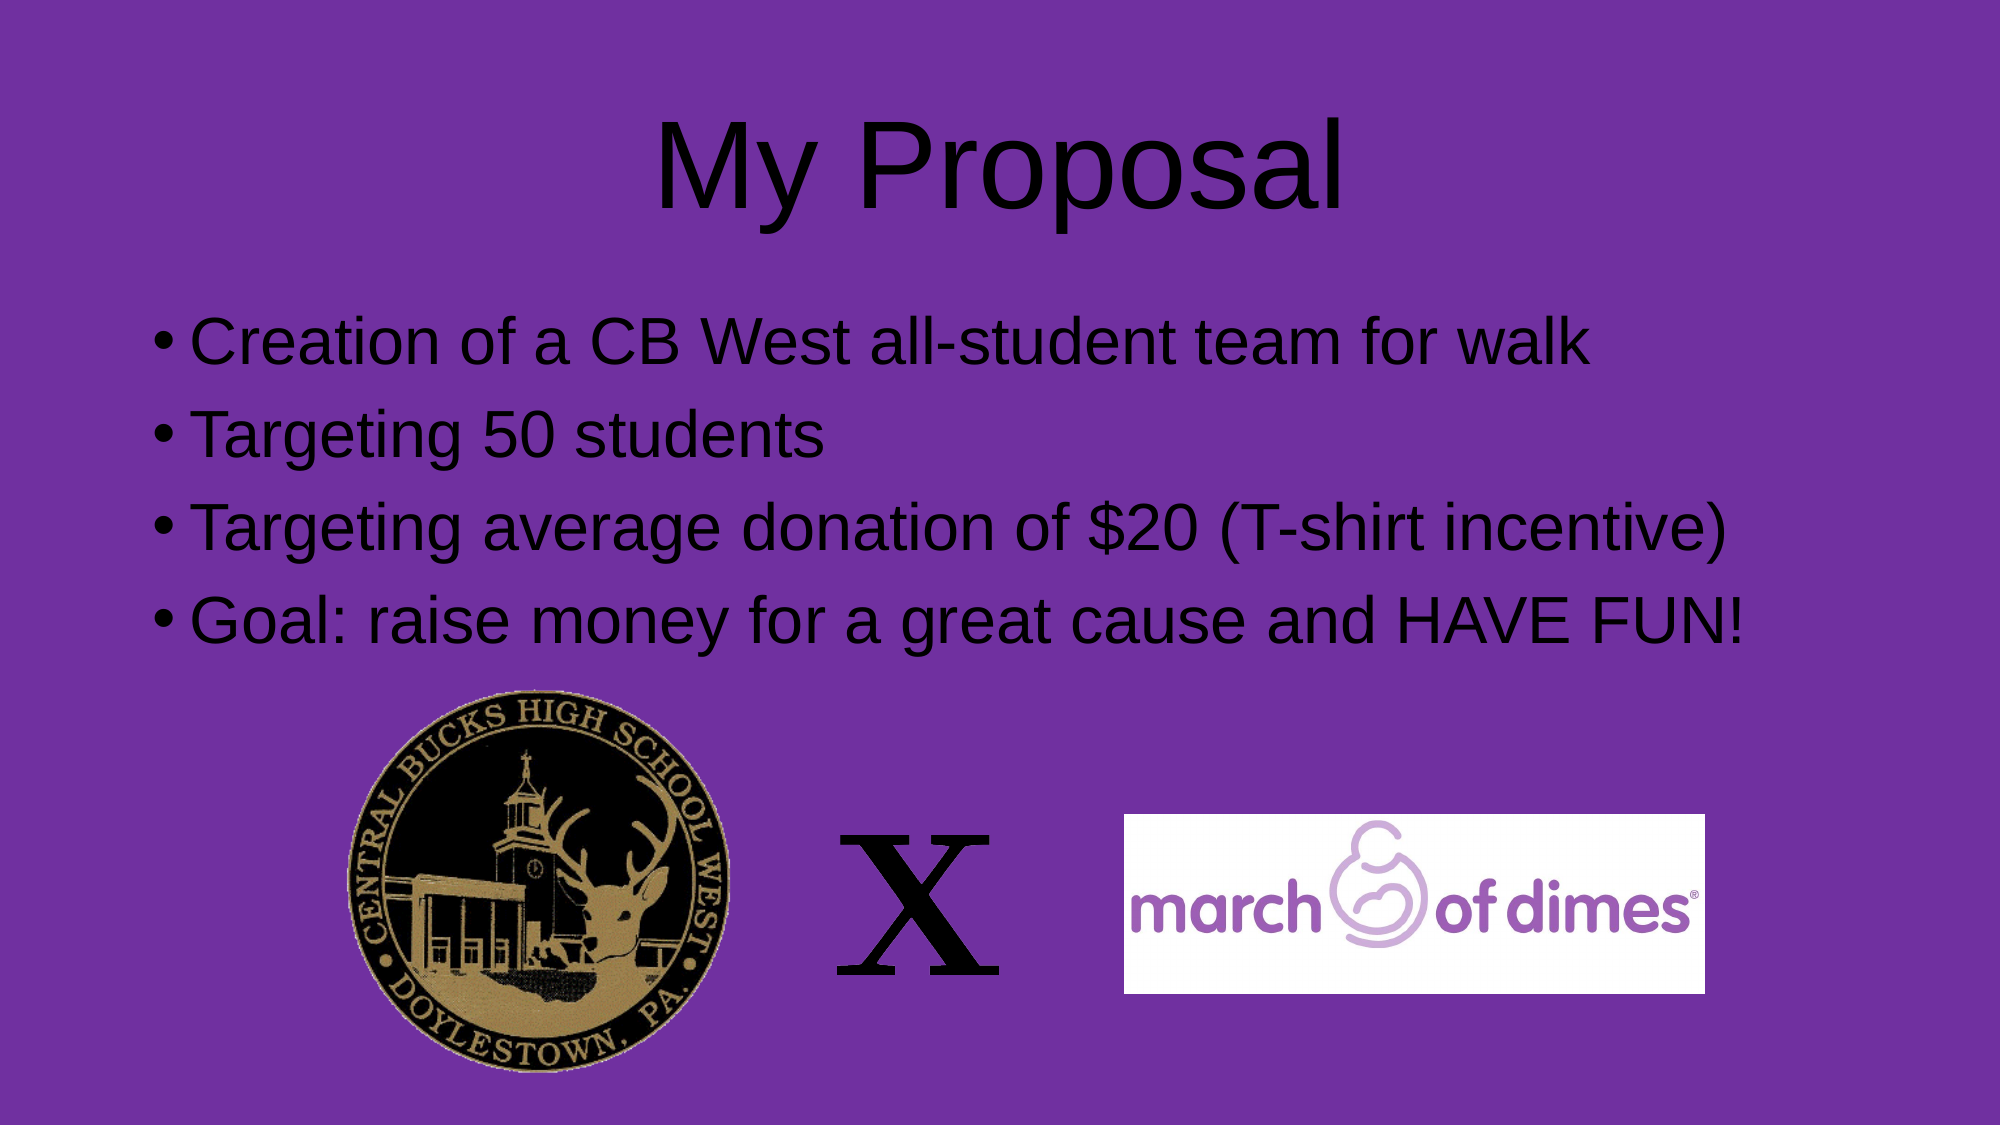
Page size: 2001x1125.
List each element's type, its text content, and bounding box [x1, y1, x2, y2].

picture [342, 687, 734, 1078]
list Creation of a CB West all-student team for walk Targeting 50 students Targeting average donation of $20 (T-shirt incentive) Goal: raise money for a great cause and HAVE FUN! [137, 299, 1863, 1014]
picture [837, 835, 999, 975]
title My Proposal [137, 59, 1863, 278]
picture [1124, 814, 1705, 994]
